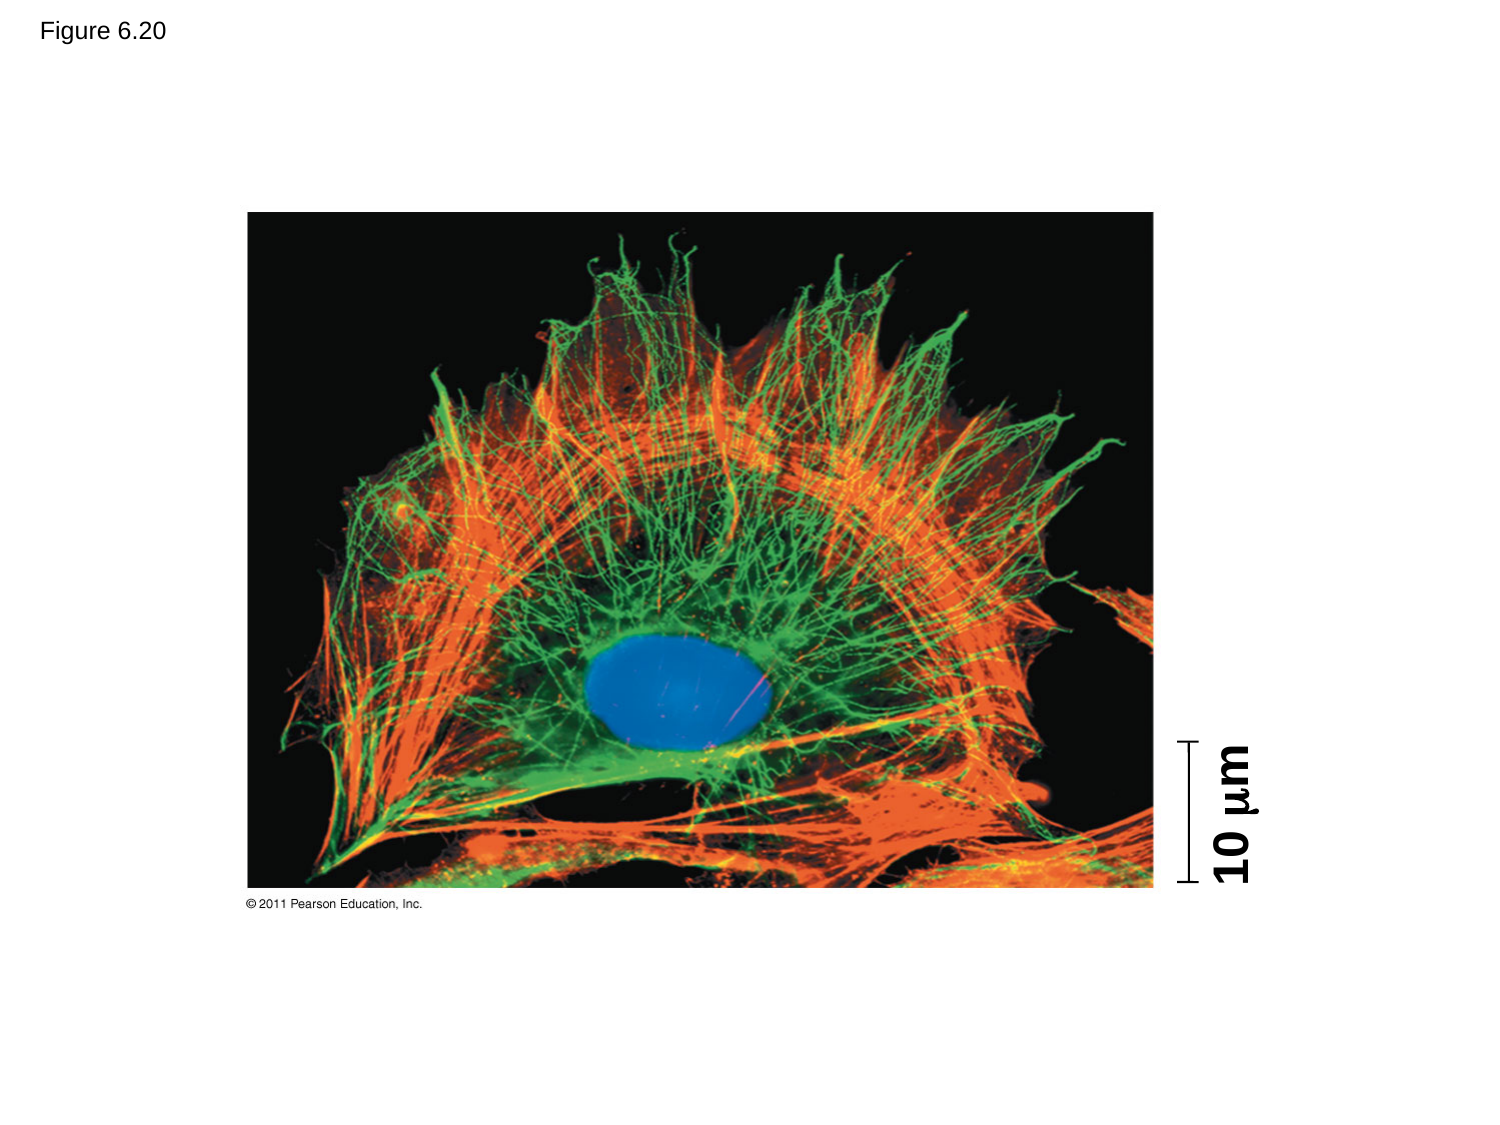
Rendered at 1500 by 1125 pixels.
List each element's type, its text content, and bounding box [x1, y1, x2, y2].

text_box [1176, 741, 1199, 883]
title Figure 6.20 [24, 3, 451, 55]
picture [240, 205, 1260, 920]
